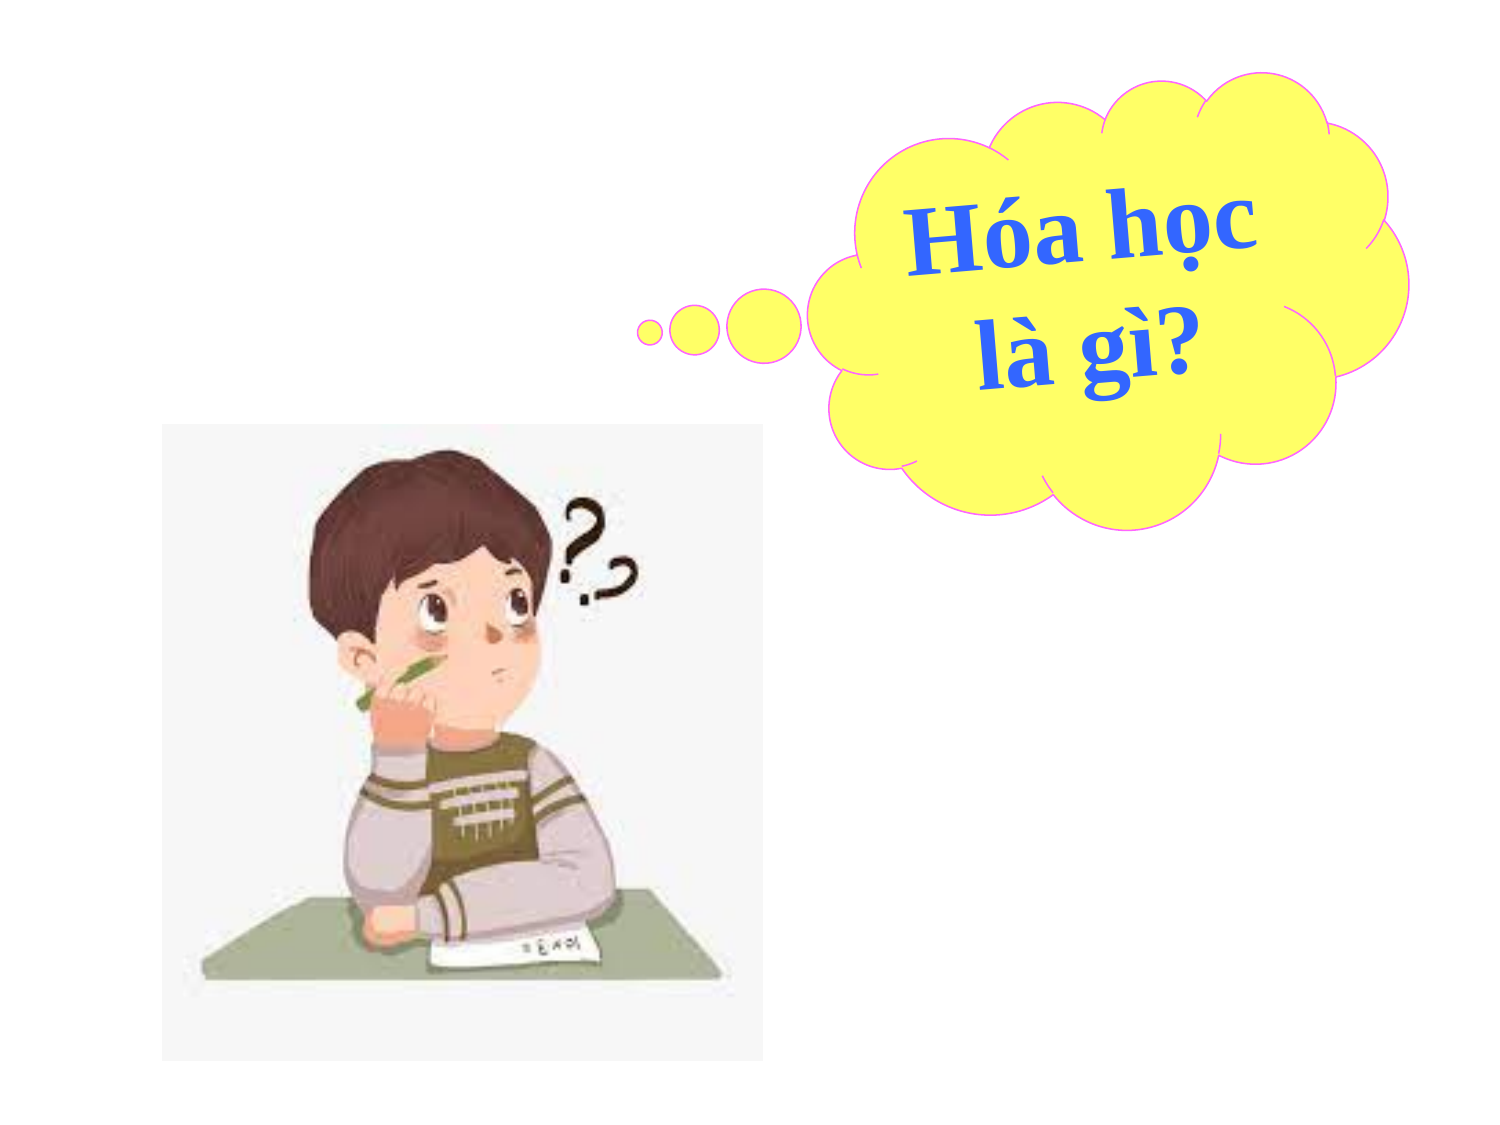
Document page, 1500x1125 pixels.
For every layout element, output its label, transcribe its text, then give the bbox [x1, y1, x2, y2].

picture [162, 424, 763, 1061]
text_box Hóa học là gì? [807, 72, 1409, 531]
text_box Hóa học là gì? [669, 305, 720, 355]
text_box Hóa học là gì? [637, 320, 663, 345]
text_box Hóa học là gì? [726, 289, 802, 364]
